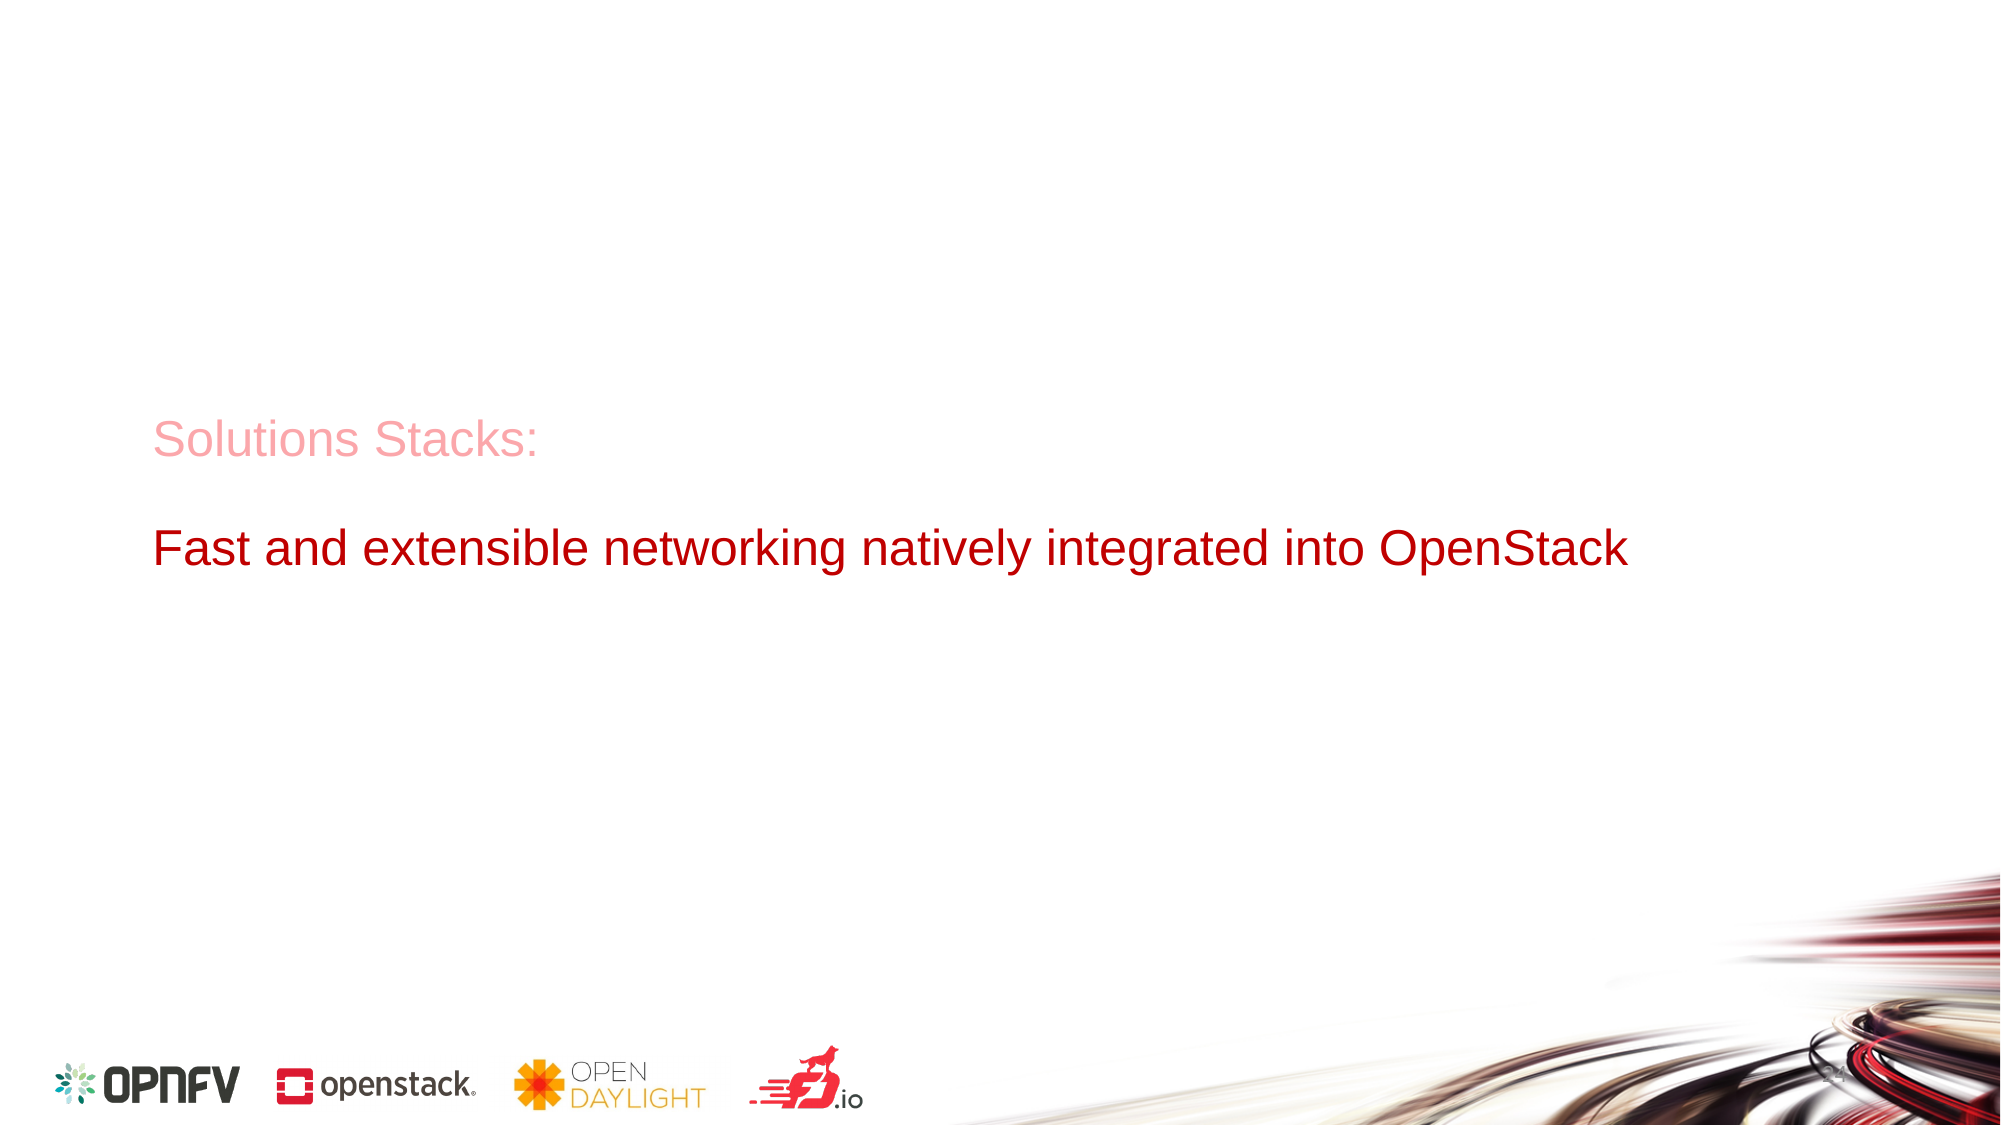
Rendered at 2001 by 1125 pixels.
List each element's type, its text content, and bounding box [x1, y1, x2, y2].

slide_number 24 [1764, 1042, 1863, 1103]
picture [0, 0, 2001, 1125]
title Solutions Stacks: Fast and extensible networking natively integrated into OpenStack [137, 385, 1691, 604]
